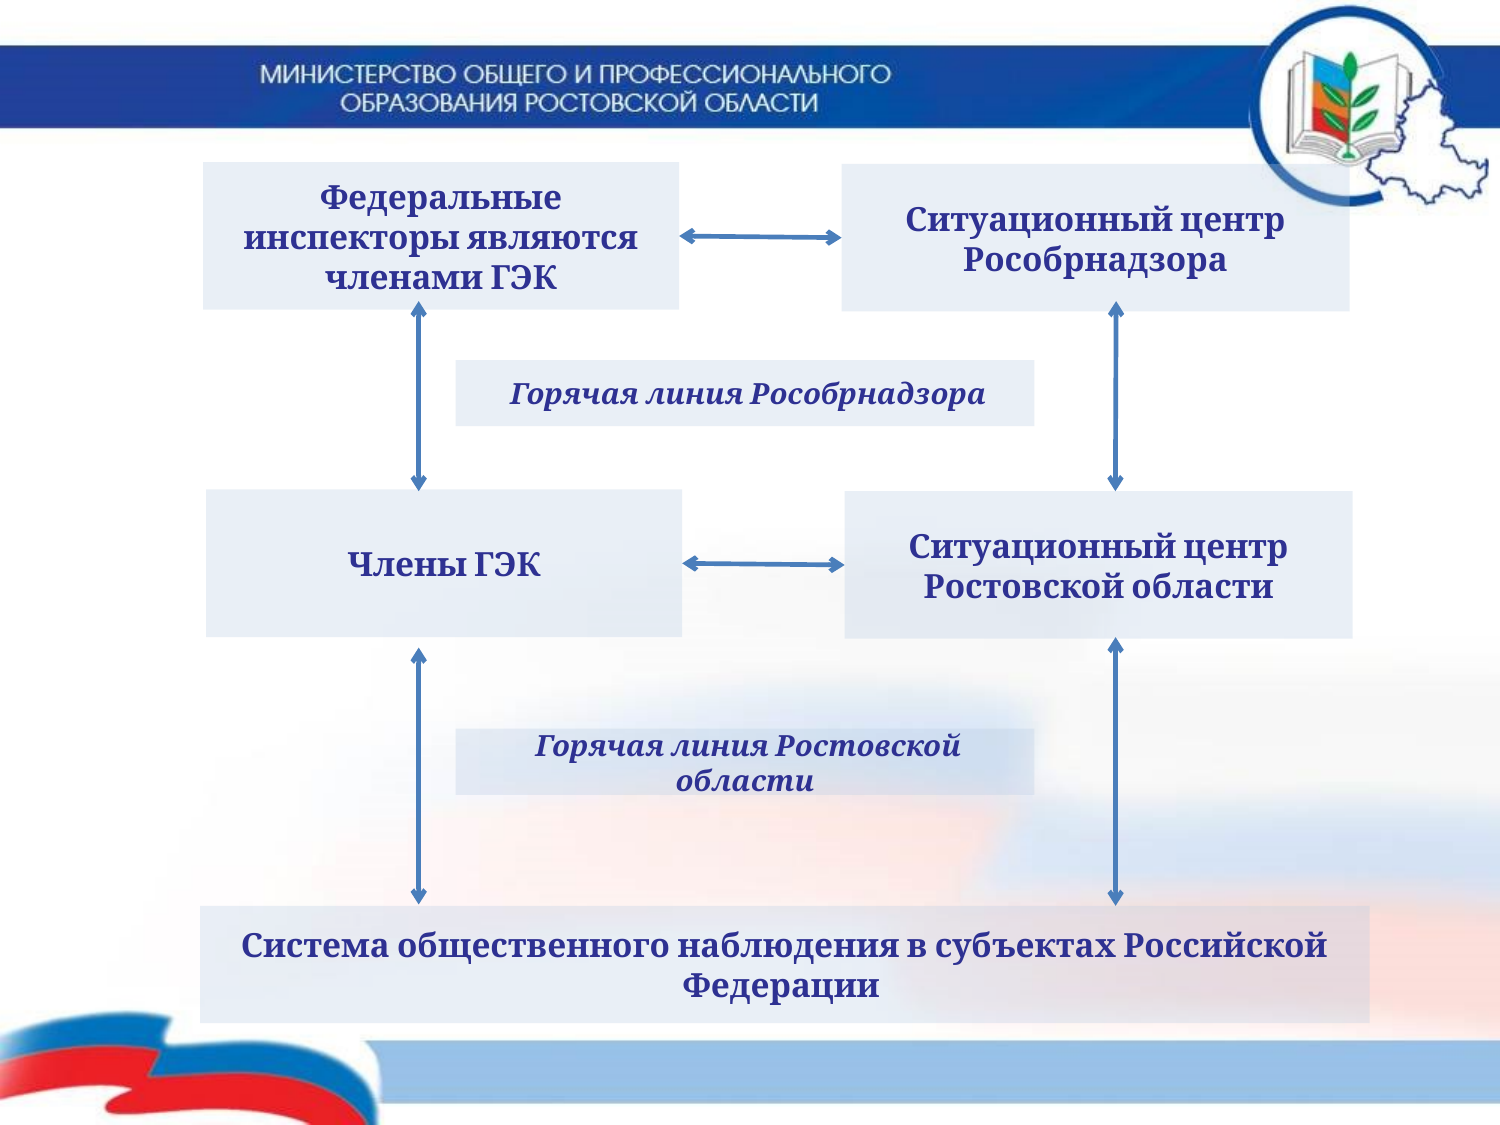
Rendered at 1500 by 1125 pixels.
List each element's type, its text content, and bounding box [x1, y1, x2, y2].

text_box Горячая линия Ростовской области [454, 727, 1037, 797]
text_box Горячая линия Рособрнадзора [454, 358, 1037, 428]
text_box Члены ГЭК [204, 487, 684, 639]
picture [0, 0, 1500, 1125]
text_box Система общественного наблюдения в субъектах Российской Федерации [198, 904, 1372, 1025]
text_box Ситуационный центр Рособрнадзора [840, 162, 1352, 314]
text_box Ситуационный центр Ростовской области [843, 489, 1355, 641]
text_box Федеральные инспекторы являются членами ГЭК [201, 160, 681, 312]
